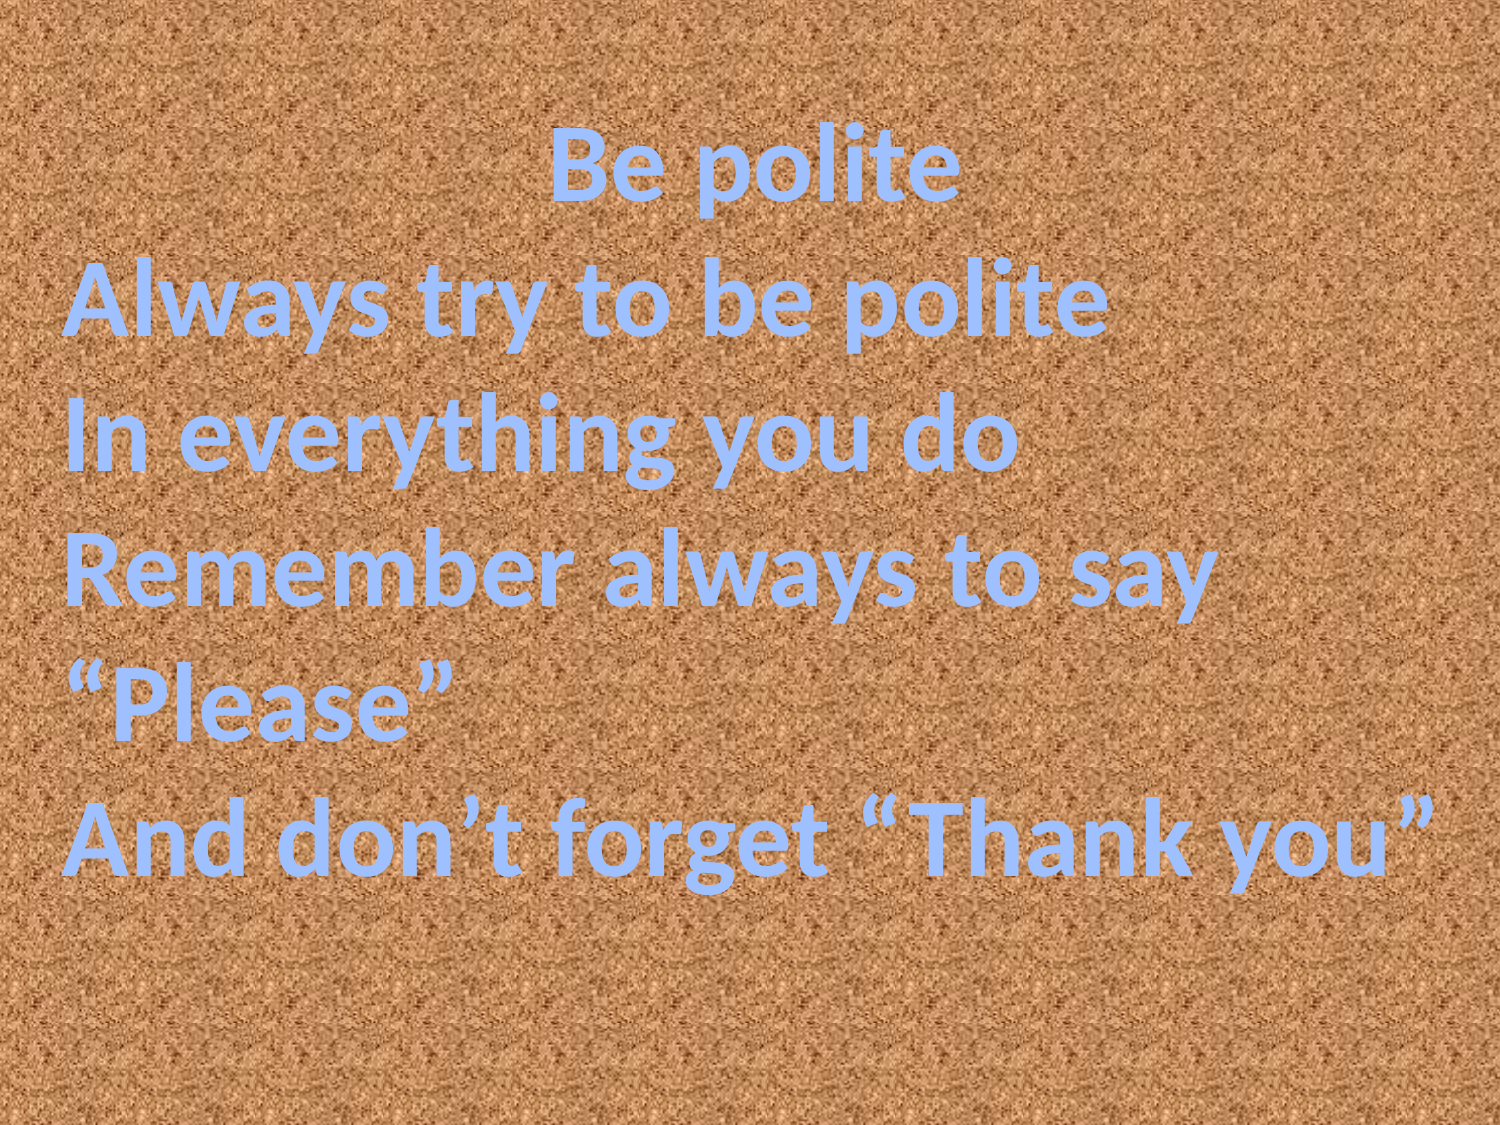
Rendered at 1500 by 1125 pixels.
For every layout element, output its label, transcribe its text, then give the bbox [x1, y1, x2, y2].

picture [0, 0, 1500, 1125]
text_box Be polite Always try to be polite In everything you do Remember always to say “Please” And don’t forget “Thank you” [46, 81, 1465, 907]
